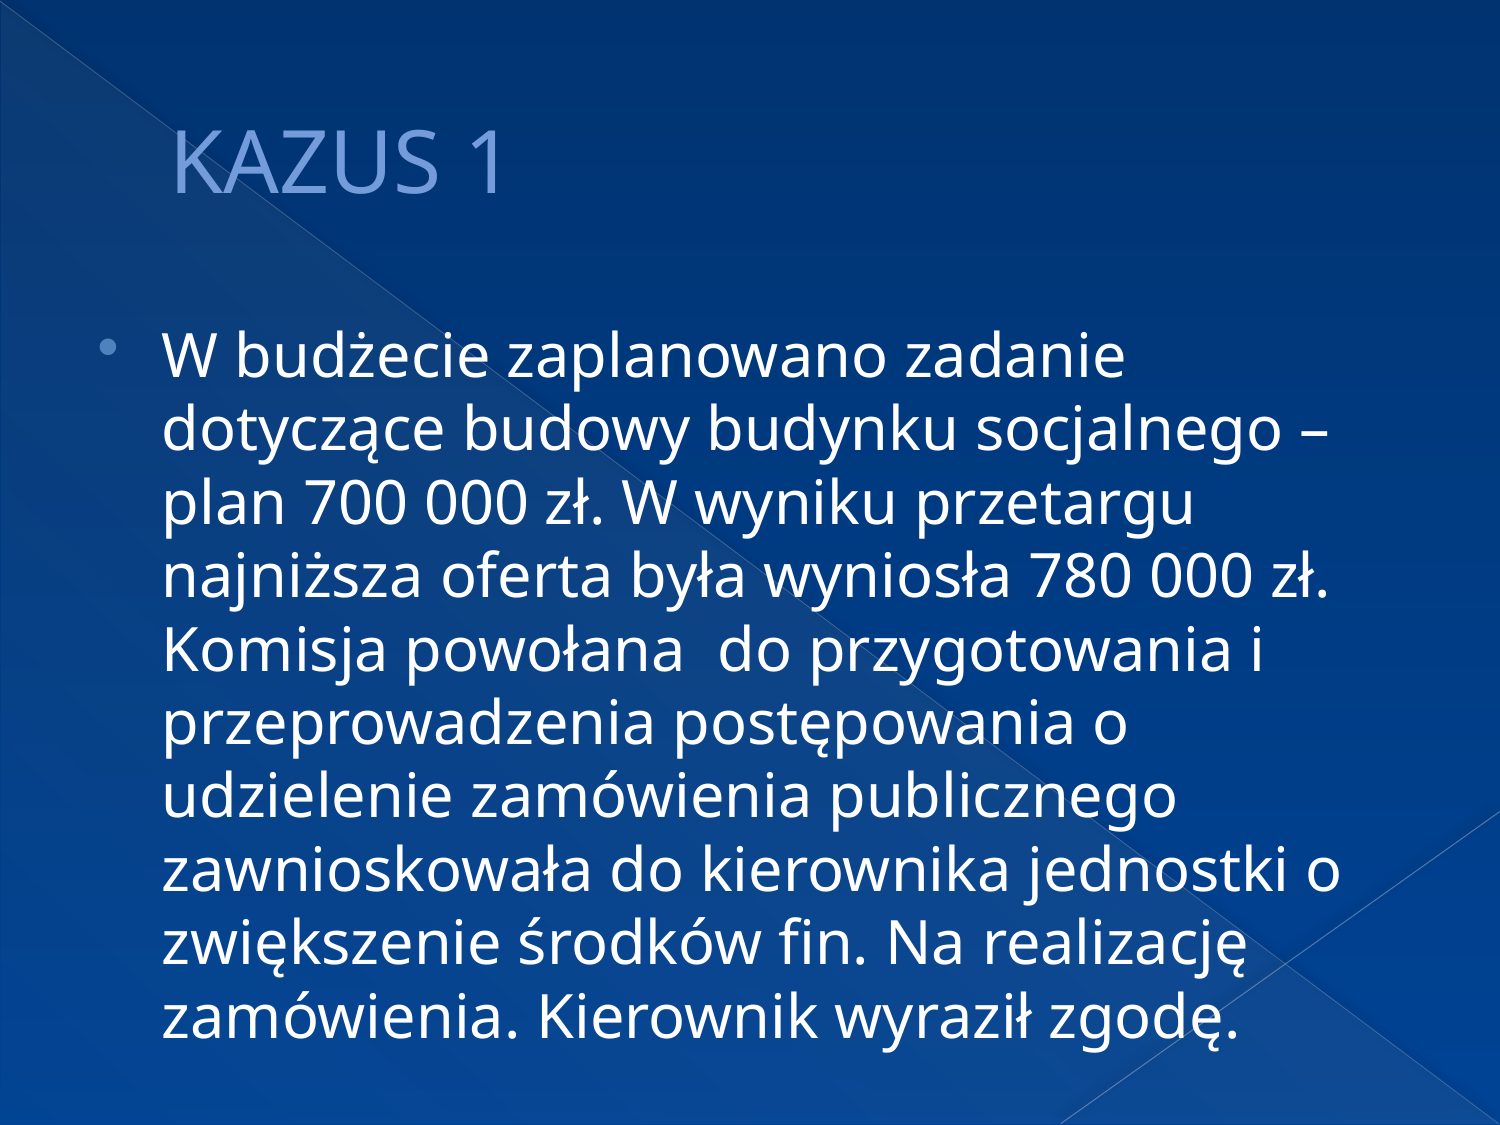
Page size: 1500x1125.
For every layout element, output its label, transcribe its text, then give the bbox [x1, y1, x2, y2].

list W budżecie zaplanowano zadanie dotyczące budowy budynku socjalnego – plan 700 000 zł. W wyniku przetargu najniższa oferta była wyniosła 780 000 zł. Komisja powołana do przygotowania i przeprowadzenia postępowania o udzielenie zamówienia publicznego zawnioskowała do kierownika jednostki o zwiększenie środków fin. Na realizację zamówienia. Kierownik wyraził zgodę. [75, 308, 1425, 1059]
title KAZUS 1 [75, 43, 1425, 274]
